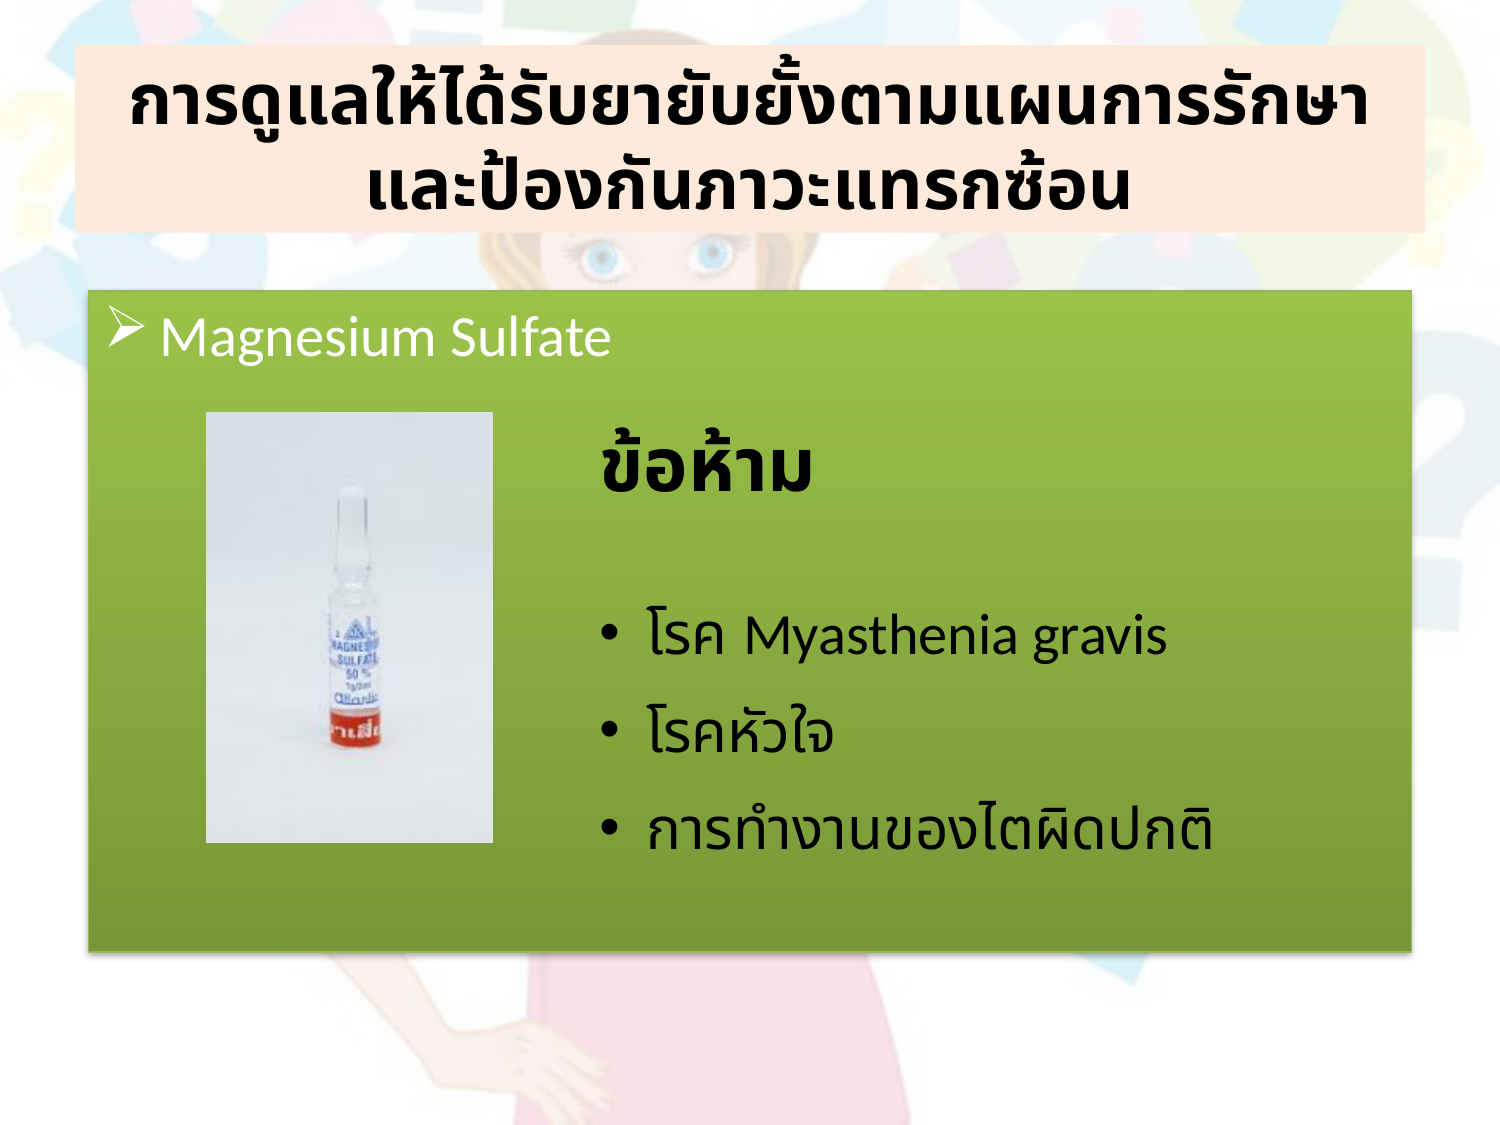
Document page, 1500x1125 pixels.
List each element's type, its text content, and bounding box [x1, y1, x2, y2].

text_box ข้อห้าม โรค Myasthenia gravis โรคหัวใจ การทำงานของไตผิดปกติ [584, 408, 1376, 869]
picture [206, 412, 493, 843]
list Magnesium Sulfate [88, 290, 1412, 953]
title การดูแลให้ได้รับยายับยั้งตามแผนการรักษาและป้องกันภาวะแทรกซ้อน [75, 45, 1425, 233]
